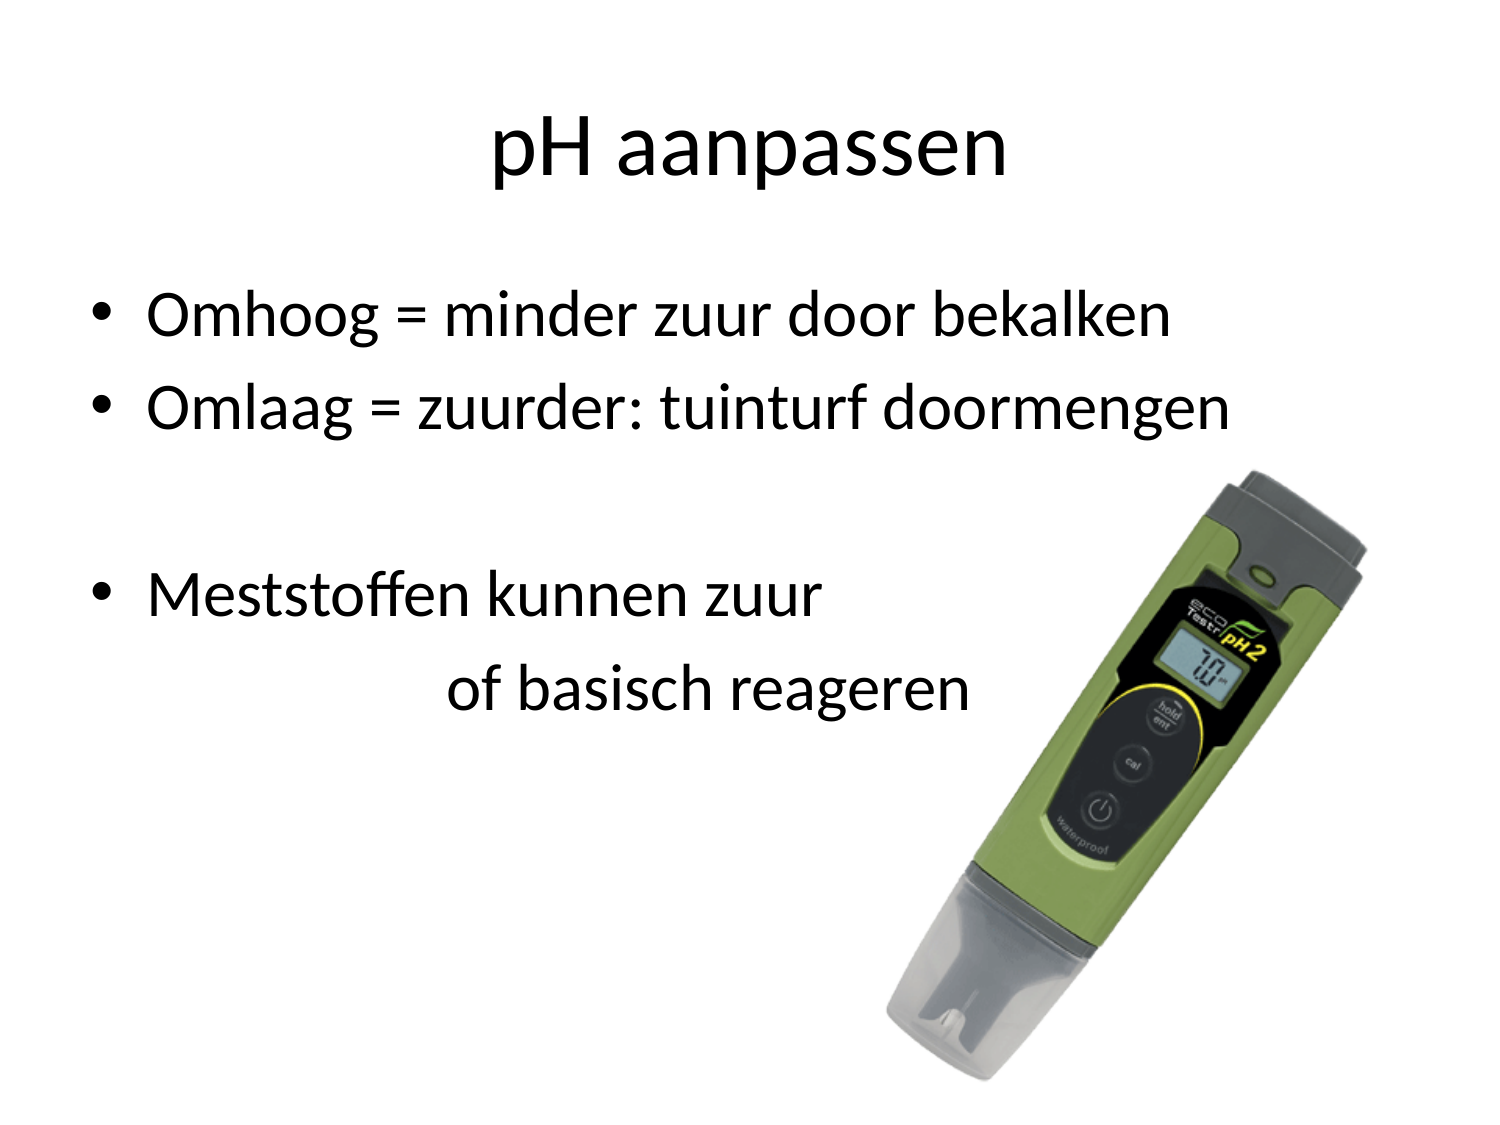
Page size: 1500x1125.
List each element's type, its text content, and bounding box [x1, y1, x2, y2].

list Omhoog = minder zuur door bekalken Omlaag = zuurder: tuinturf doormengen Meststoffen kunnen zuur of basisch reageren [75, 262, 1425, 1005]
picture [808, 437, 1435, 1125]
title pH aanpassen [75, 45, 1425, 233]
